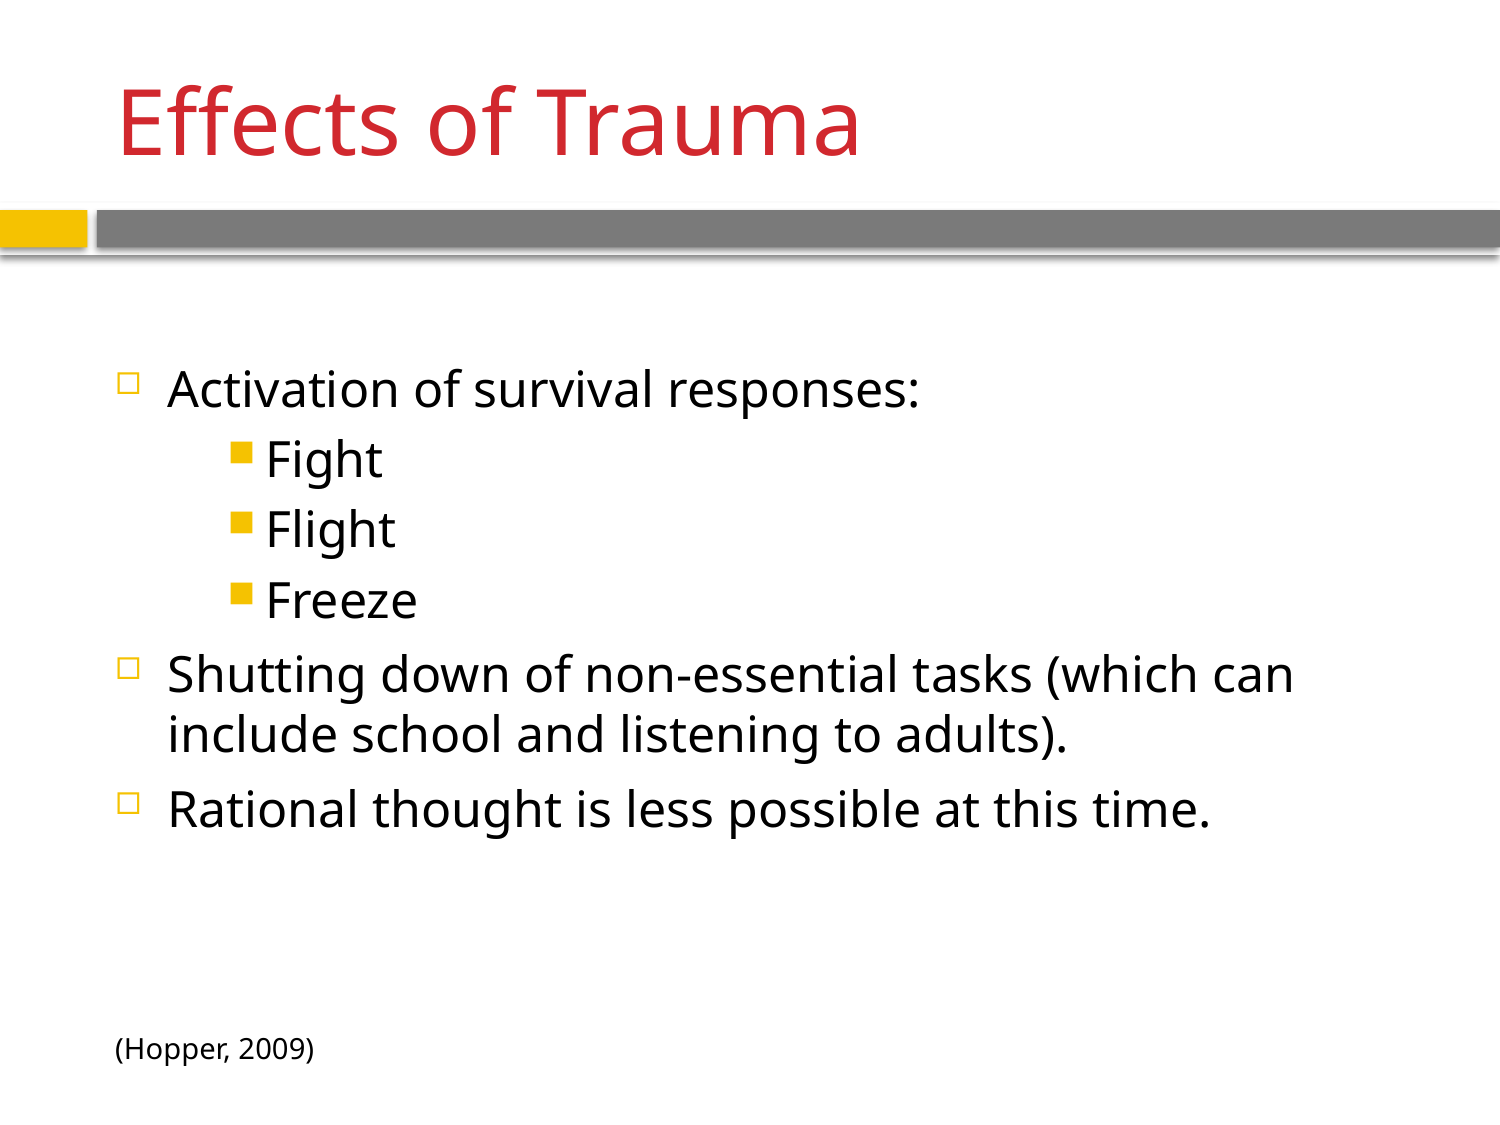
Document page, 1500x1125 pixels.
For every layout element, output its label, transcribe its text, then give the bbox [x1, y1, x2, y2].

list Activation of survival responses: Fight Flight Freeze Shutting down of non-essential tasks (which can include school and listening to adults). Rational thought is less possible at this time. (Hopper, 2009) [100, 262, 1438, 1125]
title Effects of Trauma [100, 37, 1438, 200]
